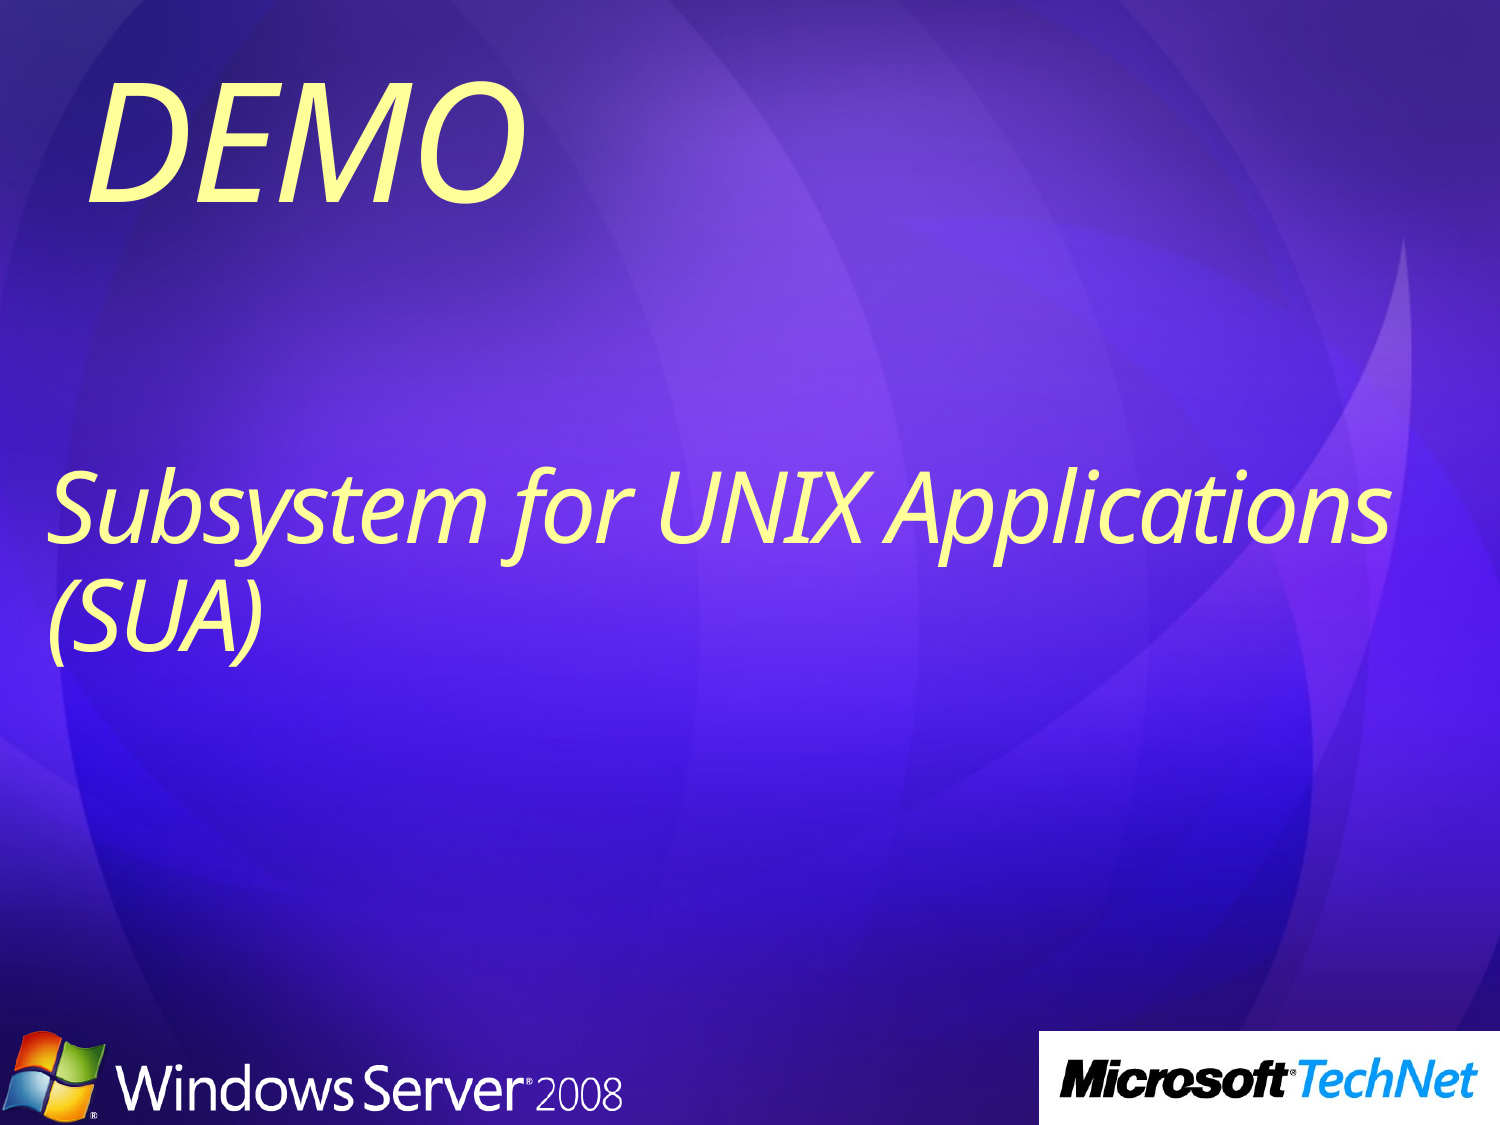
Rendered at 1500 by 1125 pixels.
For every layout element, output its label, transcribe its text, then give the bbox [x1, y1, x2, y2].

subtitle Subsystem for UNIX Applications (SUA) [46, 456, 1477, 587]
picture [0, 0, 1500, 1125]
